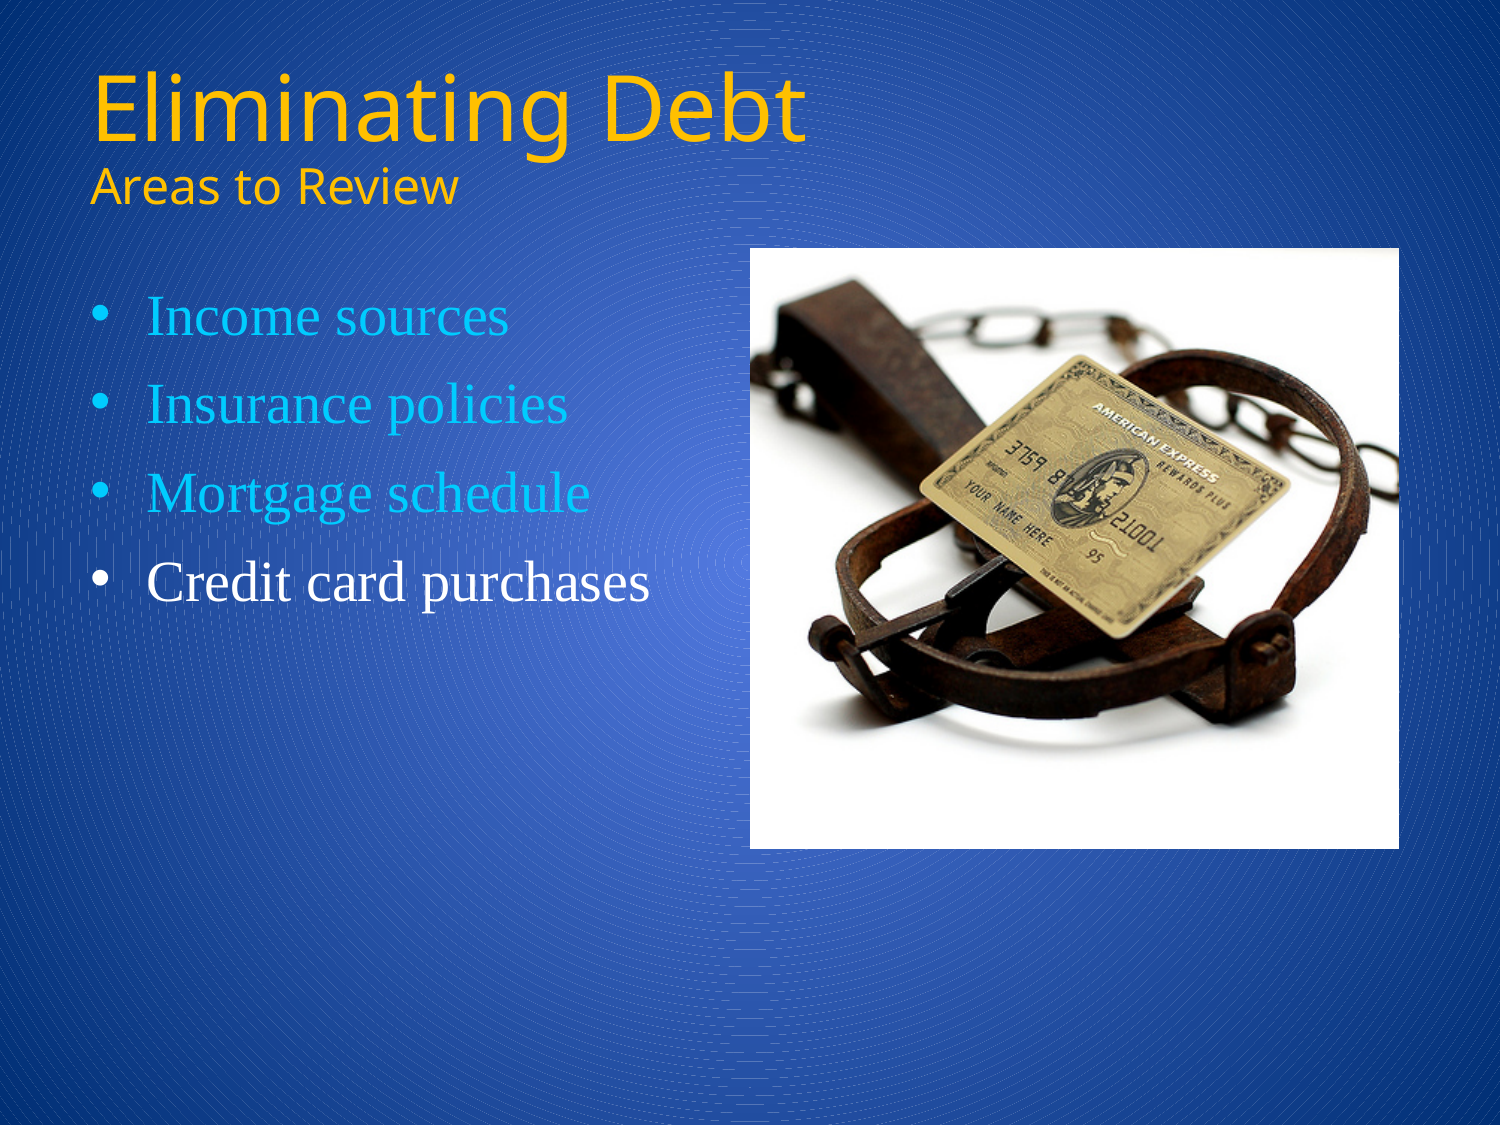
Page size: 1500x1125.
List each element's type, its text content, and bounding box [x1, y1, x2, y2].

picture [749, 248, 1400, 849]
list Income sources Insurance policies Mortgage schedule Credit card purchases [75, 262, 738, 1005]
title Eliminating Debt Areas to Review [75, 45, 1425, 233]
